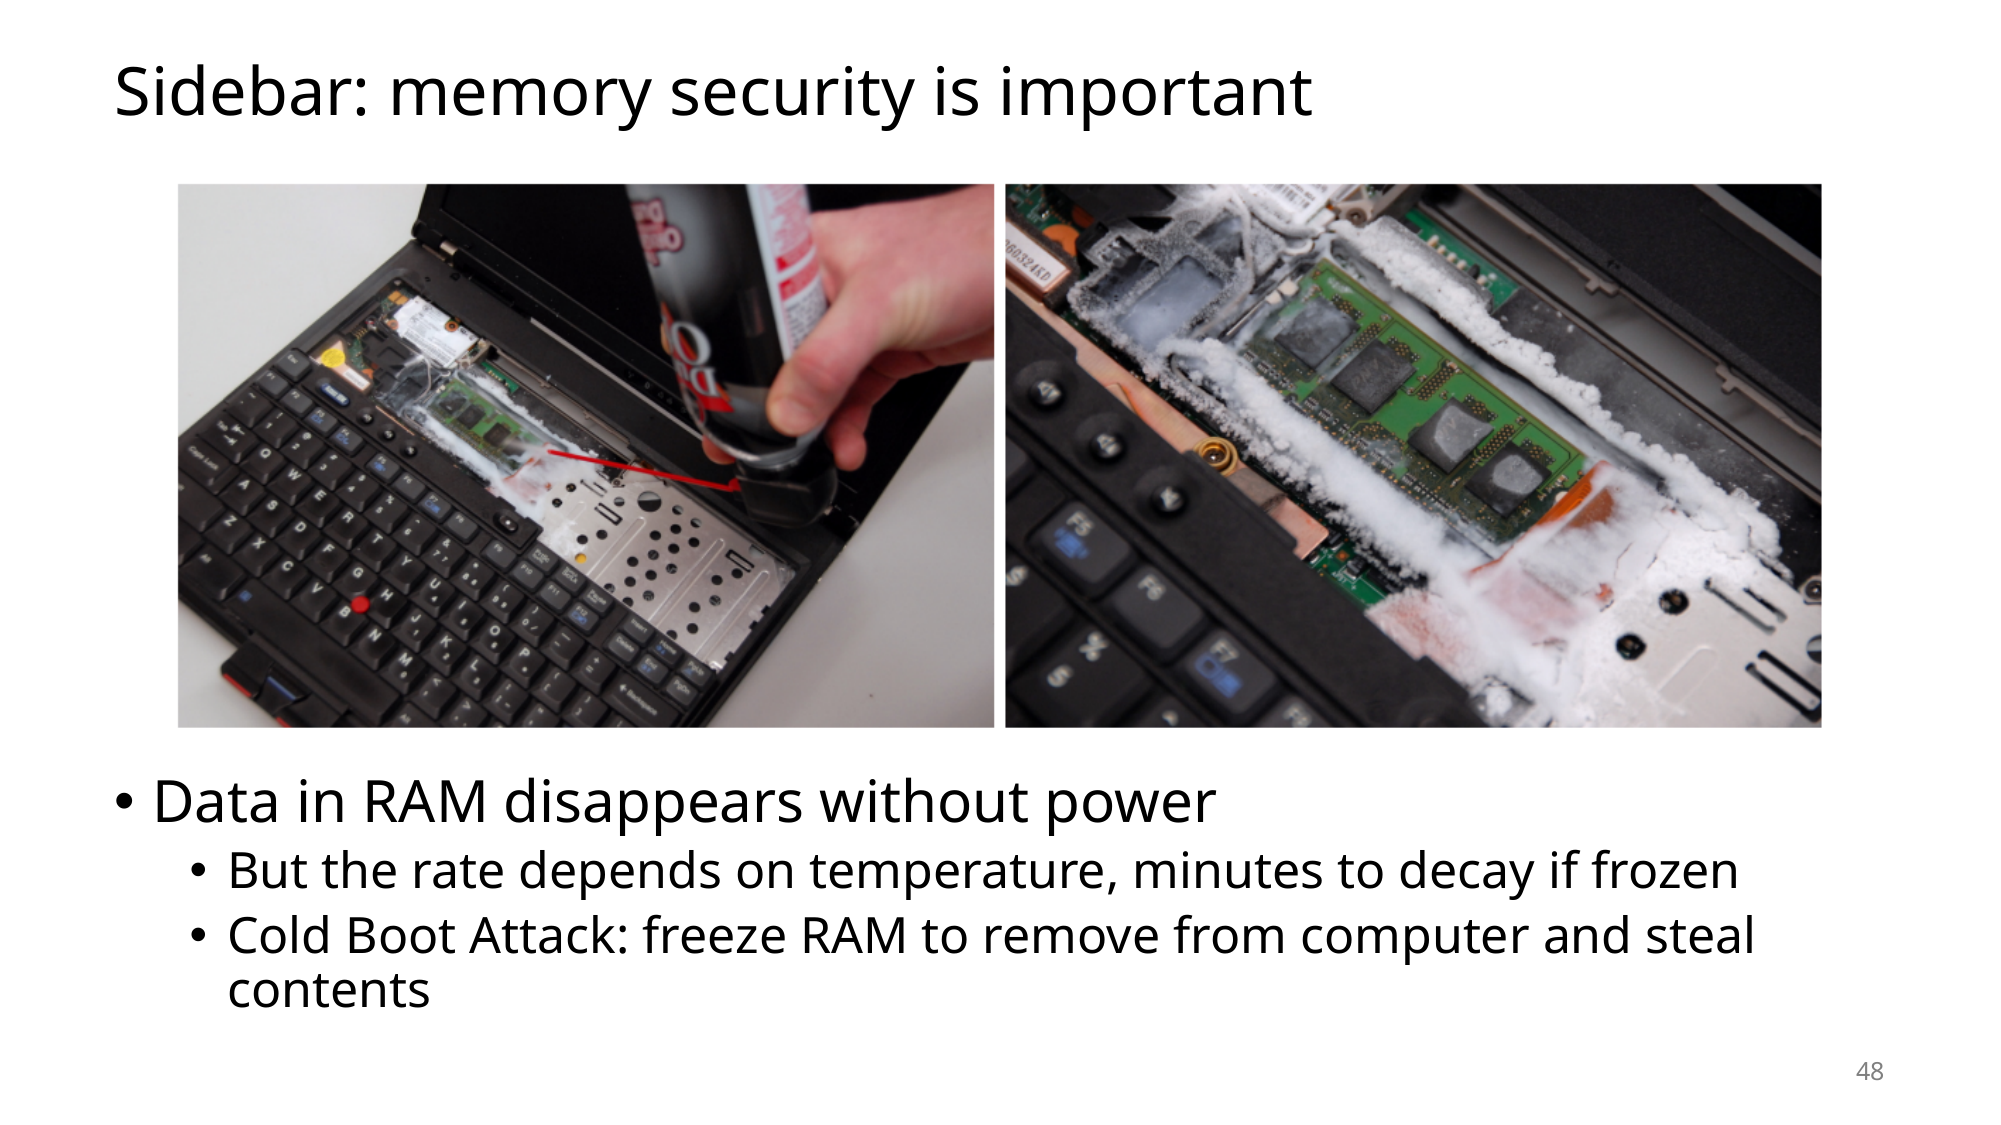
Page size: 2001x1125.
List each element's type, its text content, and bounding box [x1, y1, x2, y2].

title Sidebar: memory security is important [99, 37, 1900, 150]
list Data in RAM disappears without power But the rate depends on temperature, minutes to decay if frozen Cold Boot Attack: freeze RAM to remove from computer and steal contents [99, 764, 1900, 1013]
slide_number 48 [1749, 1042, 1900, 1103]
picture [174, 180, 1826, 735]
